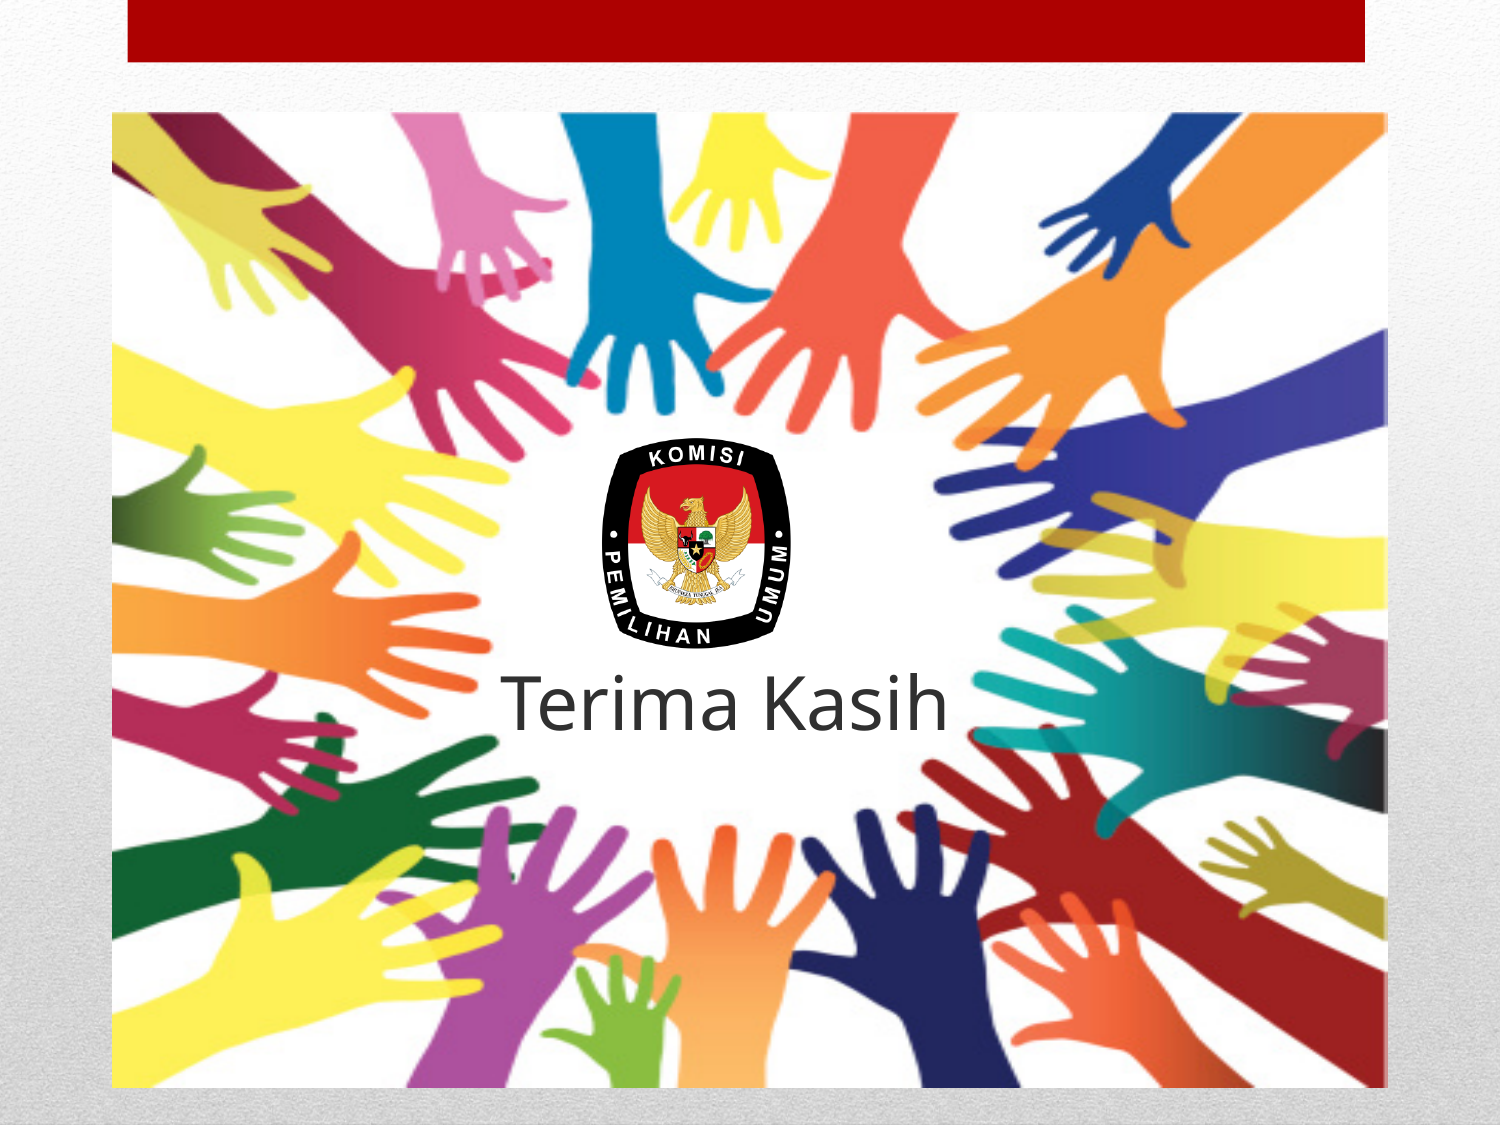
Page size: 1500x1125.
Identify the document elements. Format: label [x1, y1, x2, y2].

picture [111, 111, 1389, 1089]
